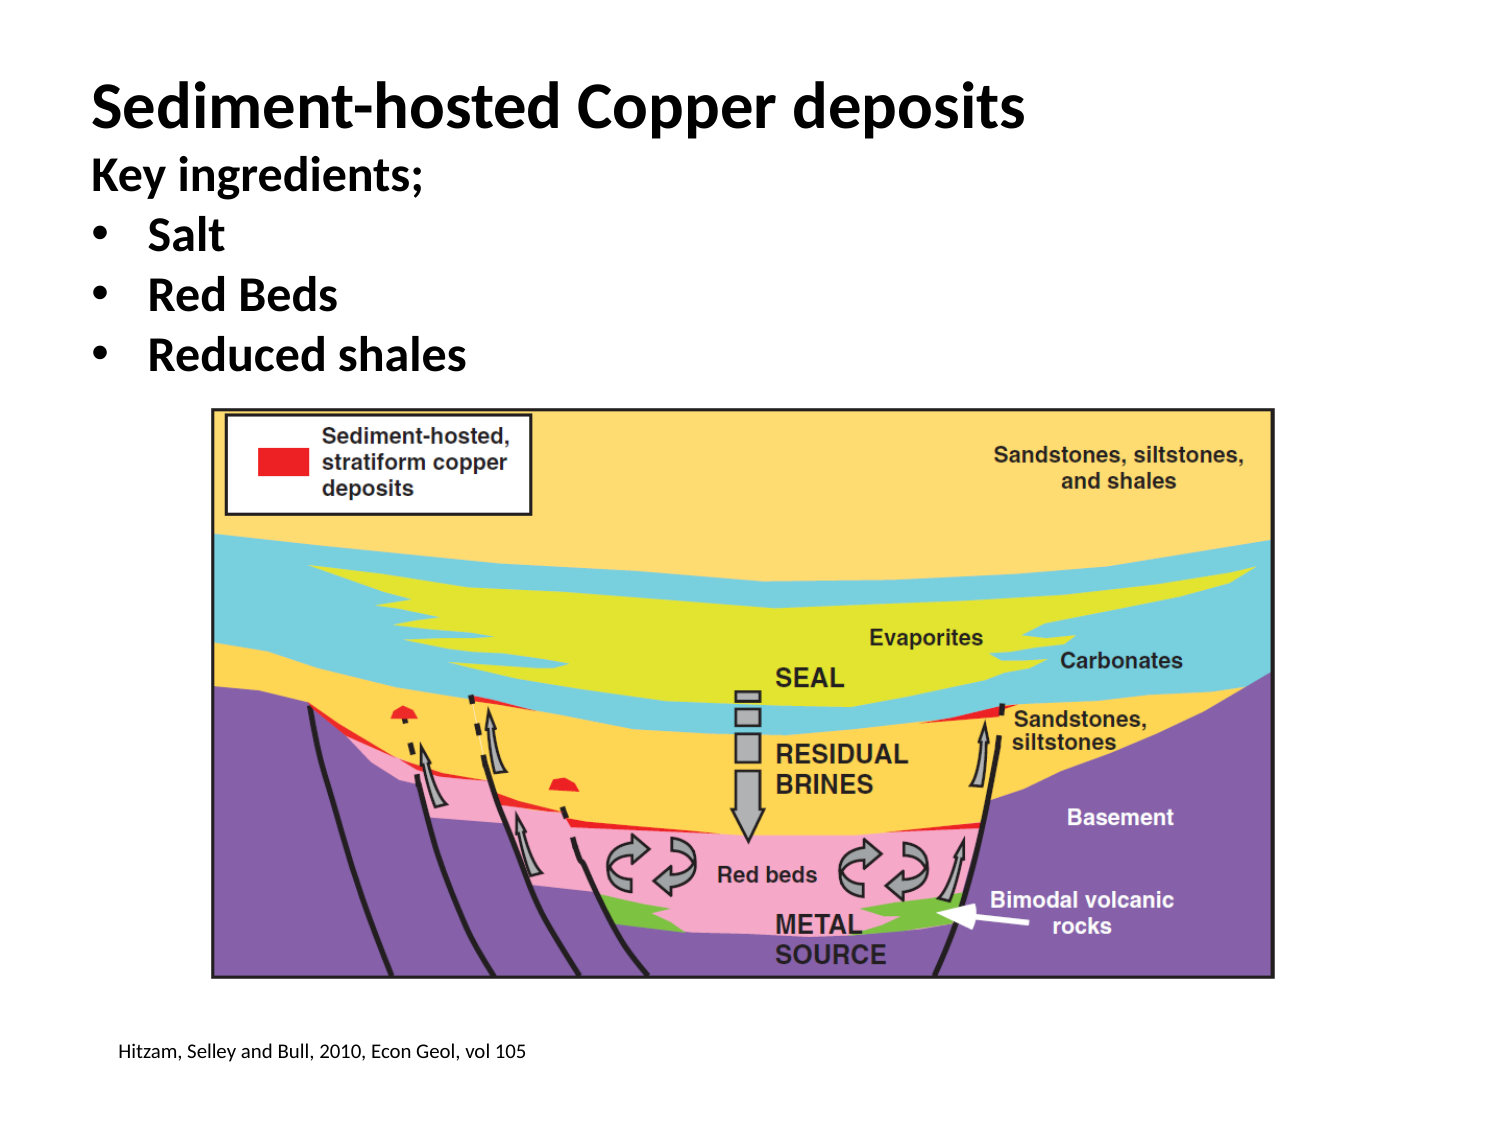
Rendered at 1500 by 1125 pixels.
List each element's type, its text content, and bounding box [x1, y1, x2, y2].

picture [206, 403, 1280, 984]
text_box Sediment-hosted Copper deposits Key ingredients; Salt Red Beds Reduced shales [76, 54, 1400, 390]
text_box Hitzam, Selley and Bull, 2010, Econ Geol, vol 105 [103, 1030, 542, 1070]
